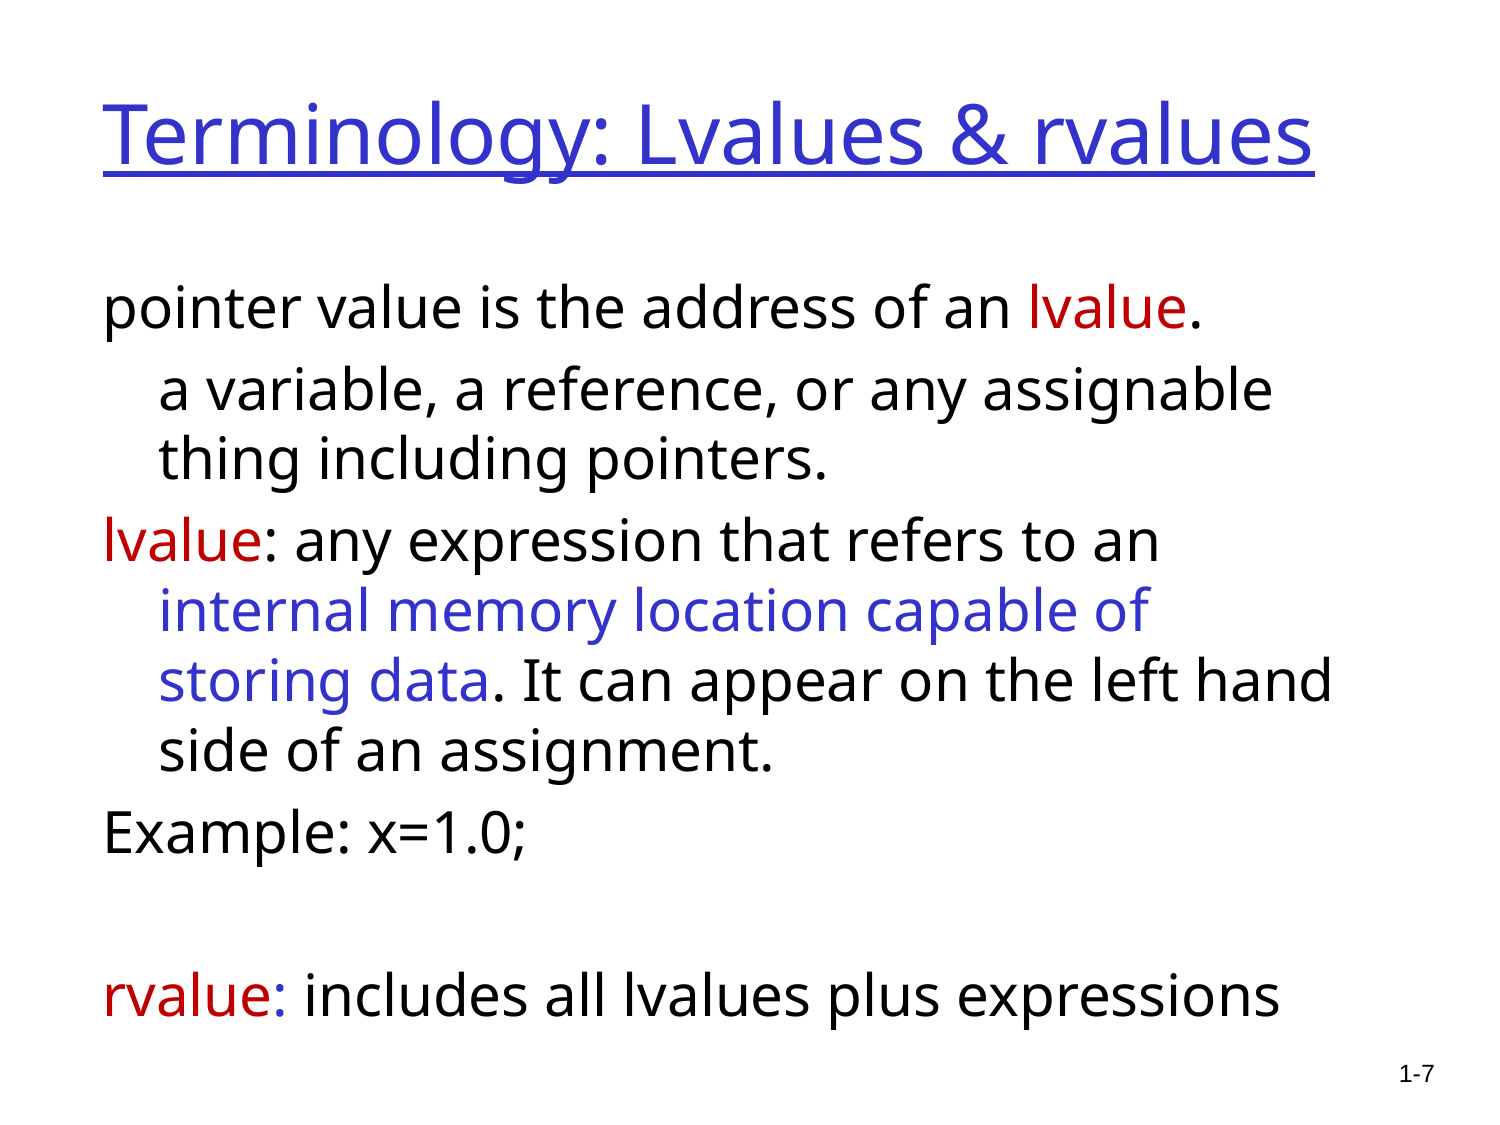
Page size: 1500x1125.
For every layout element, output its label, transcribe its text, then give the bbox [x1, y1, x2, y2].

slide_number 1-7 [1338, 1049, 1451, 1125]
title Terminology: Lvalues & rvalues [87, 37, 1363, 226]
list pointer value is the address of an lvalue. a variable, a reference, or any assignable thing including pointers. lvalue: any expression that refers to an internal memory location capable of storing data. It can appear on the left hand side of an assignment. Example: x=1.0; rvalue: includes all lvalues plus expressions [87, 262, 1363, 1026]
